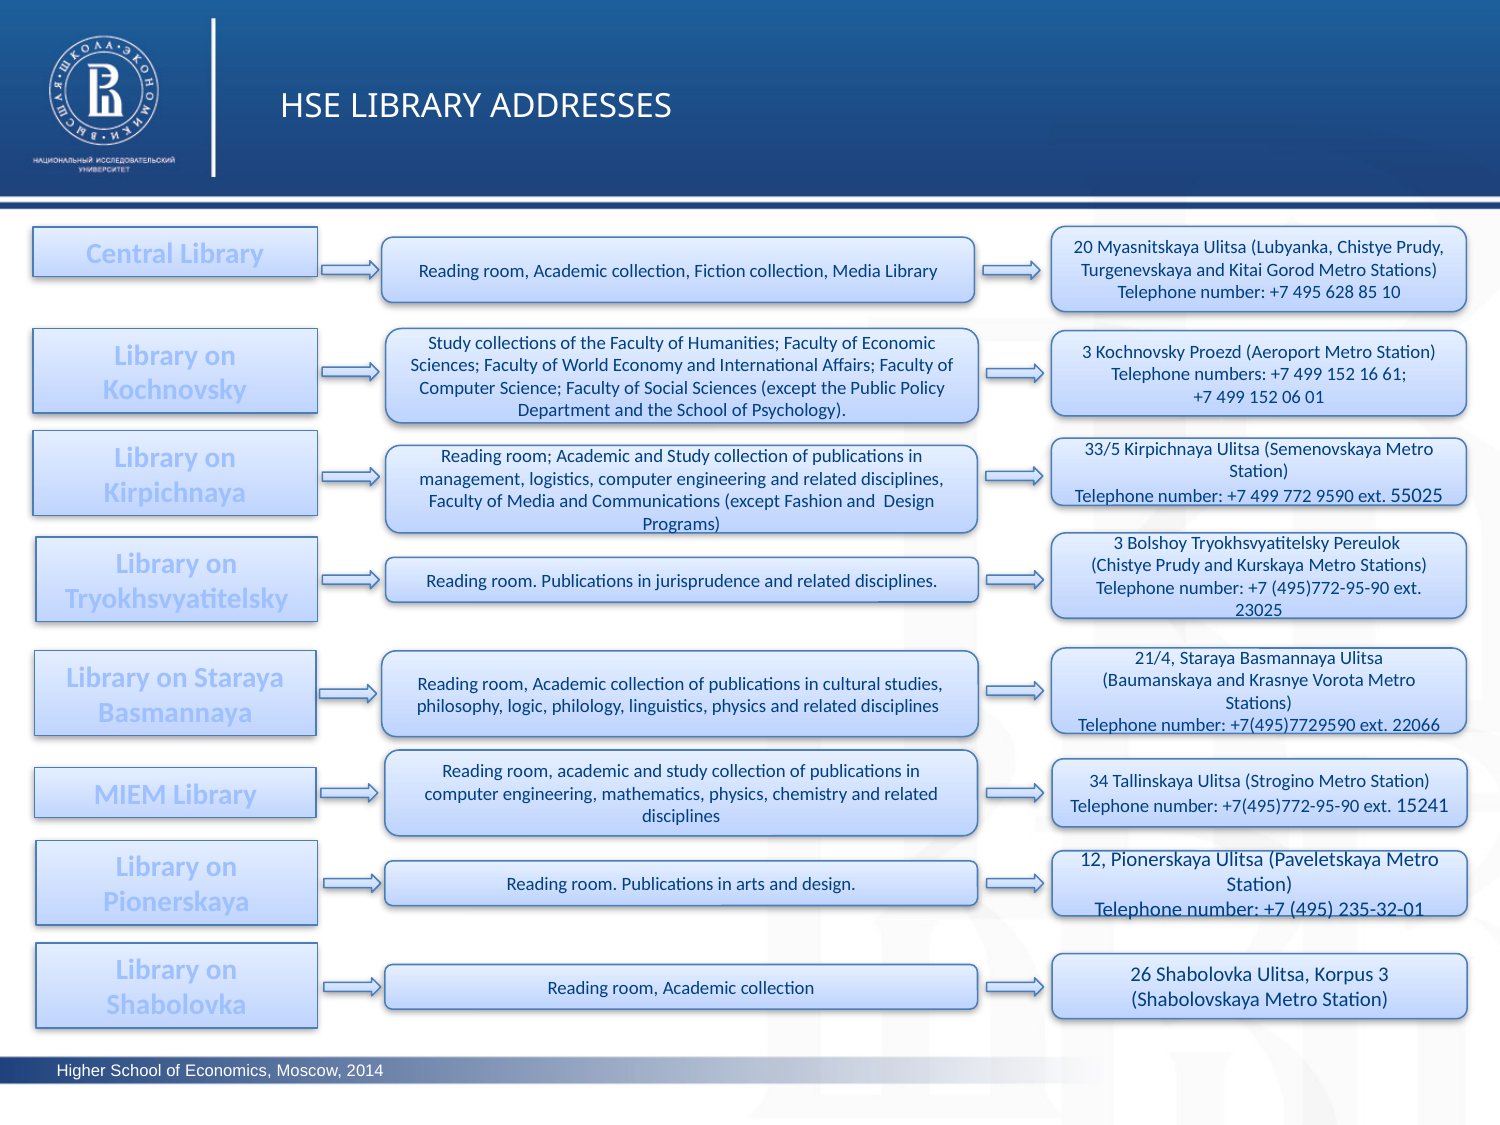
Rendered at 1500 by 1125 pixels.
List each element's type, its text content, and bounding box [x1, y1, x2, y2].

text_box [985, 680, 1045, 701]
text_box [323, 873, 379, 893]
text_box [321, 260, 376, 280]
text_box 12, Pionerskaya Ulitsa (Paveletskaya Metro Station) Telephone number: +7 (495) 235-32-01 [1051, 849, 1468, 917]
text_box Library on Tryokhsvyatitelsky [35, 536, 318, 622]
text_box Library on Shabolovka [35, 942, 318, 1029]
text_box [985, 363, 1045, 383]
text_box Reading room, Academic collection of publications in cultural studies, philosophy, logic, philology, linguistics, physics and related disciplines [380, 650, 980, 738]
text_box Reading room, academic and study collection of publications in computer engineering, mathematics, physics, chemistry and related disciplines [384, 749, 979, 837]
text_box [320, 783, 379, 803]
text_box Reading room, Academic collection [384, 963, 979, 1010]
text_box [318, 683, 376, 704]
text_box [321, 466, 380, 487]
text_box [985, 569, 1045, 590]
text_box 21/4, Staraya Basmannaya Ulitsa (Baumanskaya and Krasnye Vorota Metro Stations) Telephone number: +7(495)7729590 ext. 22066 [1050, 647, 1468, 735]
text_box [982, 260, 1041, 280]
text_box Library on Kirpichnaya [32, 430, 318, 516]
text_box [985, 783, 1045, 803]
text_box HSE LIBRARY ADDRESSES [264, 70, 703, 139]
text_box Reading room. Publications in arts and design. [384, 860, 979, 907]
text_box [985, 977, 1045, 997]
text_box 20 Myasnitskaya Ulitsa (Lubyanka, Chistye Prudy, Turgenevskaya and Kitai Gorod Metro Stations) Telephone number: +7 495 628 85 10 [1050, 225, 1468, 313]
text_box 26 Shabolovka Ulitsa, Korpus 3 (Shabolovskaya Metro Station) [1051, 952, 1468, 1020]
text_box 34 Tallinskaya Ulitsa (Strogino Metro Station) Telephone number: +7(495)772-95-90 ext. 15241 [1051, 758, 1468, 828]
text_box 3 Kochnovsky Proezd (Aeroport Metro Station) Telephone numbers: +7 499 152 16 61; +7 499 152 06 01 [1050, 329, 1468, 417]
text_box Reading room; Academic and Study collection of publications in management, logistics, computer engineering and related disciplines, Faculty of Media and Communications (except Fashion and Design Programs) [384, 444, 979, 534]
text_box [323, 977, 379, 997]
text_box Library on Staraya Basmannaya [34, 650, 317, 736]
text_box [985, 466, 1044, 486]
text_box [321, 569, 380, 590]
text_box Library on Kochnovsky [32, 328, 318, 414]
text_box Reading room, Academic collection, Fiction collection, Media Library [380, 236, 976, 304]
text_box [321, 362, 380, 382]
text_box фото [1193, 424, 1313, 430]
text_box 33/5 Kirpichnaya Ulitsa (Semenovskaya Metro Station) Telephone number: +7 499 772 9590 ext. 55025 [1050, 437, 1468, 507]
text_box Central Library [32, 226, 318, 277]
picture [0, 0, 1500, 1125]
text_box Higher School of Economics, Moscow, 2014 [41, 1052, 722, 1093]
text_box 3 Bolshoy Tryokhsvyatitelsky Pereulok (Chistye Prudy and Kurskaya Metro Stations) Telephone number: +7 (495)772-95-90 ext. 23025 [1050, 532, 1468, 620]
text_box Library on Pionerskaya [35, 840, 318, 926]
text_box Reading room. Publications in jurisprudence and related disciplines. [384, 556, 980, 603]
text_box [985, 873, 1045, 893]
text_box MIEM Library [34, 767, 317, 818]
text_box Study collections of the Faculty of Humanities; Faculty of Economic Sciences; Faculty of World Economy and International Affairs; Faculty of Computer Science; Faculty of Social Sciences (except the Public Policy Department and the School of Psychology). [384, 327, 980, 424]
